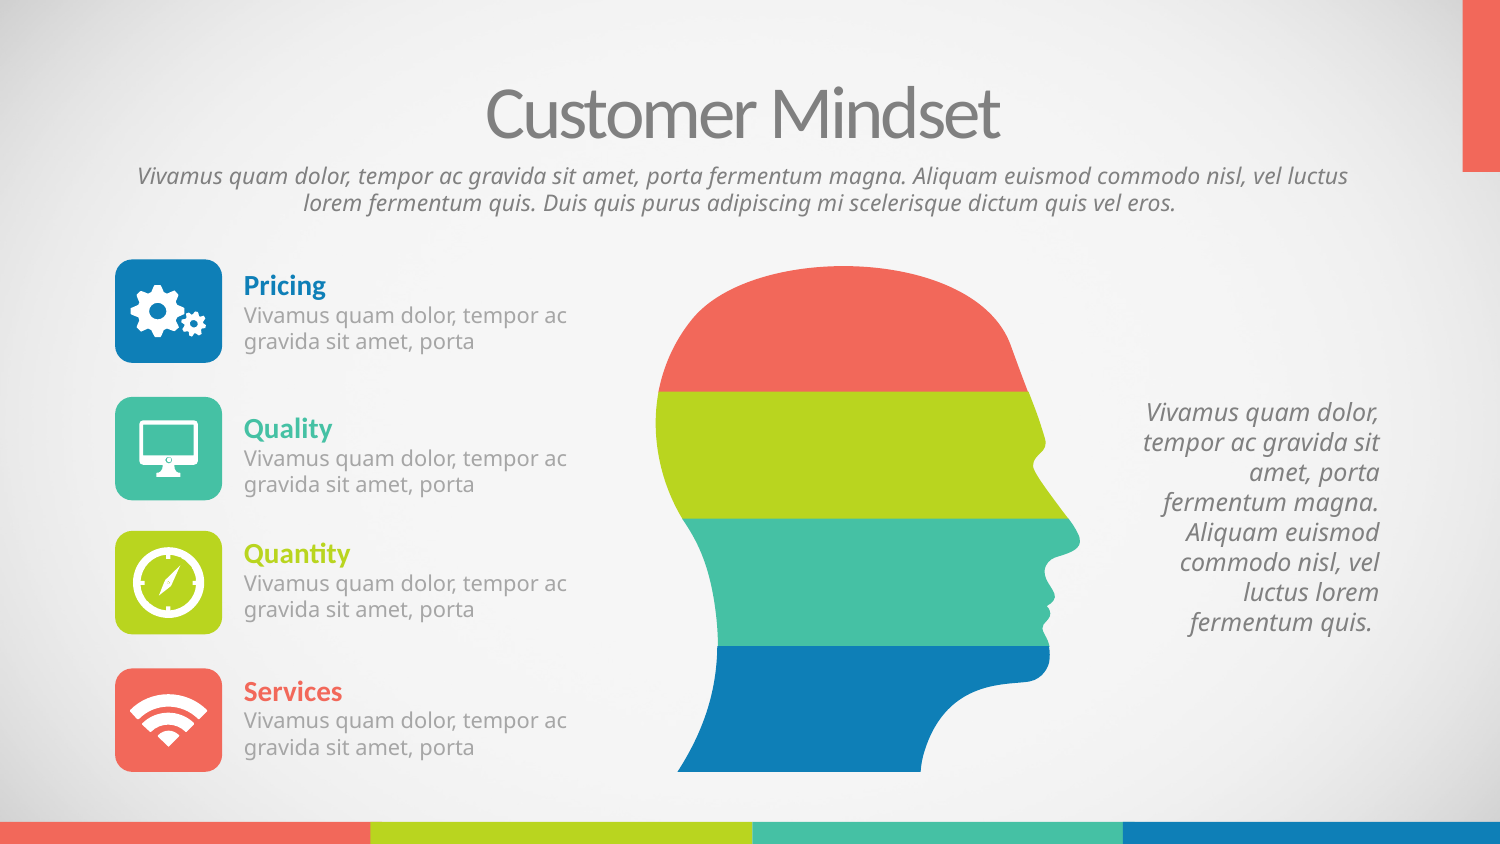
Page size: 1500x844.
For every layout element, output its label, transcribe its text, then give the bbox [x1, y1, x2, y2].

picture [0, 0, 1500, 821]
text_box Customer Mindset [477, 59, 1010, 157]
text_box Vivamus quam dolor, tempor ac gravida sit amet, porta fermentum magna. Aliquam euismod commodo nisl, vel luctus lorem fermentum quis. [1125, 393, 1388, 641]
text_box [129, 688, 208, 748]
text_box [113, 257, 225, 365]
text_box [113, 666, 225, 775]
text_box [677, 646, 1050, 772]
text_box Vivamus quam dolor, tempor ac gravida sit amet, porta fermentum magna. Aliquam euismod commodo nisl, vel luctus lorem fermentum quis. Duis quis purus adipiscing mi scelerisque dictum quis vel eros. [99, 157, 1388, 220]
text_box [138, 420, 199, 478]
text_box [658, 266, 1028, 391]
text_box [655, 391, 1068, 519]
text_box Pricing Vivamus quam dolor, tempor ac gravida sit amet, porta [229, 259, 598, 362]
text_box [113, 394, 225, 503]
text_box [682, 518, 1080, 646]
text_box Quantity Vivamus quam dolor, tempor ac gravida sit amet, porta [229, 527, 598, 630]
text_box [132, 546, 205, 619]
text_box Services Vivamus quam dolor, tempor ac gravida sit amet, porta [229, 664, 598, 767]
text_box Quality Vivamus quam dolor, tempor ac gravida sit amet, porta [229, 402, 598, 505]
text_box [113, 528, 225, 637]
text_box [130, 284, 207, 338]
